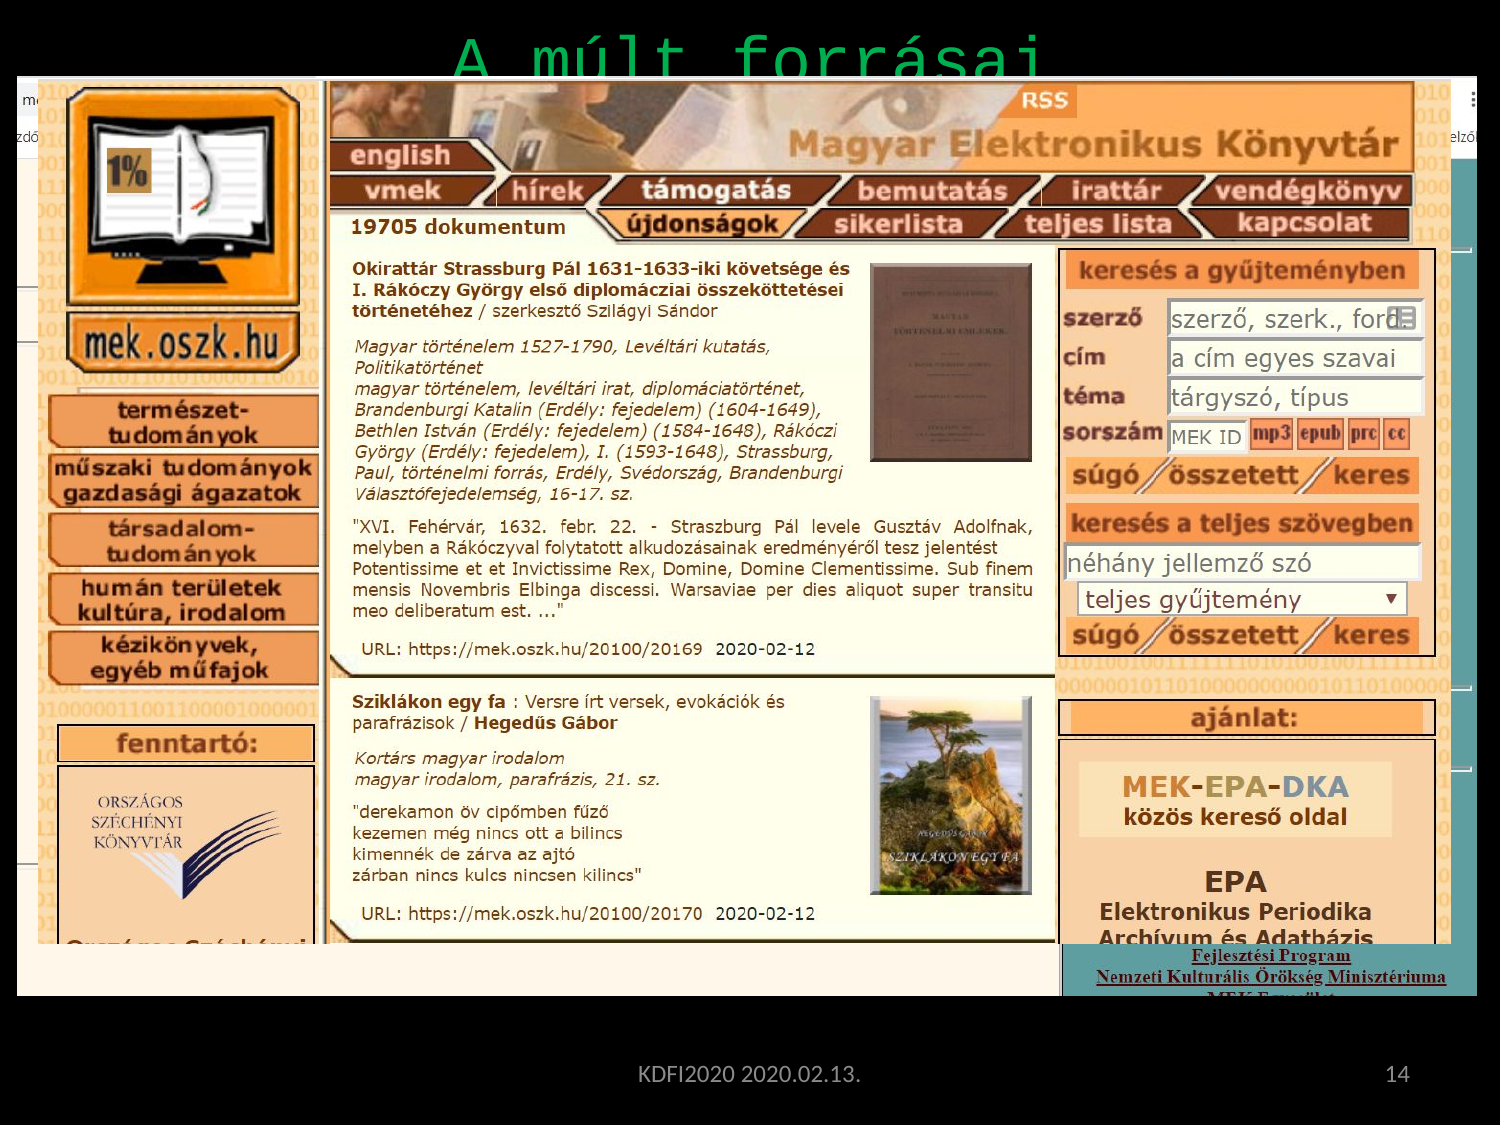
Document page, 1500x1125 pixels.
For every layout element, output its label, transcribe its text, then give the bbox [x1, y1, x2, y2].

picture [17, 76, 1477, 996]
title A múlt forrásai Digitális megőrzés, elektronikus könyvtárak [76, 30, 1427, 76]
slide_number 14 [1074, 1042, 1425, 1103]
footer KDFI2020 2020.02.13. [512, 1042, 988, 1103]
